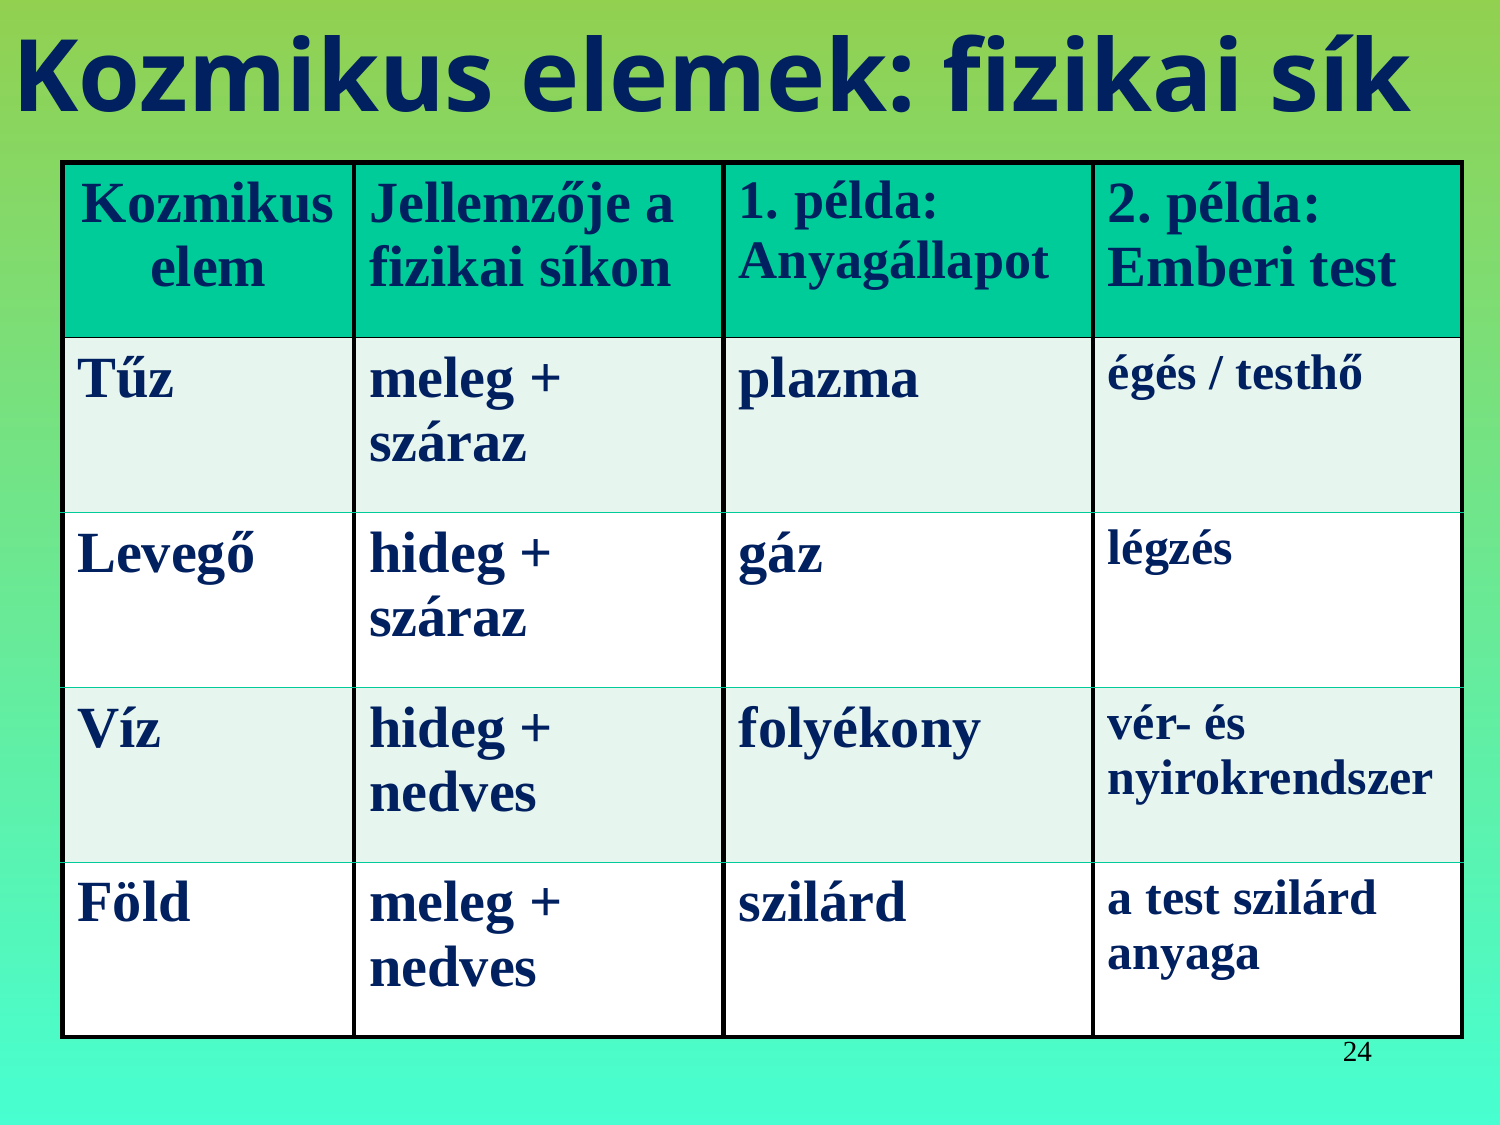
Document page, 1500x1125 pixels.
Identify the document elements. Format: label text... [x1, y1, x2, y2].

table_cell a test szilárd anyaga [1095, 863, 1460, 1035]
table_cell hideg + száraz [356, 513, 721, 687]
table_cell szilárd [726, 863, 1091, 1035]
table_cell Föld [65, 863, 352, 1035]
slide_number 24 [1074, 1025, 1388, 1100]
table_header Kozmikus elem [65, 165, 352, 337]
table_header példa: Anyagállapot [726, 165, 1091, 337]
table_header 2. példa: Emberi test [1095, 165, 1460, 337]
table_cell plazma [726, 338, 1091, 512]
table_cell Víz [65, 688, 352, 862]
table_header Jellemzője a fizikai síkon [356, 165, 721, 337]
table_cell Tűz [65, 338, 352, 512]
table_cell hideg + nedves [356, 688, 721, 862]
title Kozmikus elemek: fizikai sík [0, 5, 1463, 138]
table_cell légzés [1095, 513, 1460, 687]
table_cell gáz [726, 513, 1091, 687]
table_cell Levegő [65, 513, 352, 687]
table_cell folyékony [726, 688, 1091, 862]
table_cell meleg + nedves [356, 863, 721, 1035]
table_cell vér- és nyirokrendszer [1095, 688, 1460, 862]
table_cell égés / testhő [1095, 338, 1460, 512]
table_cell meleg + száraz [356, 338, 721, 512]
